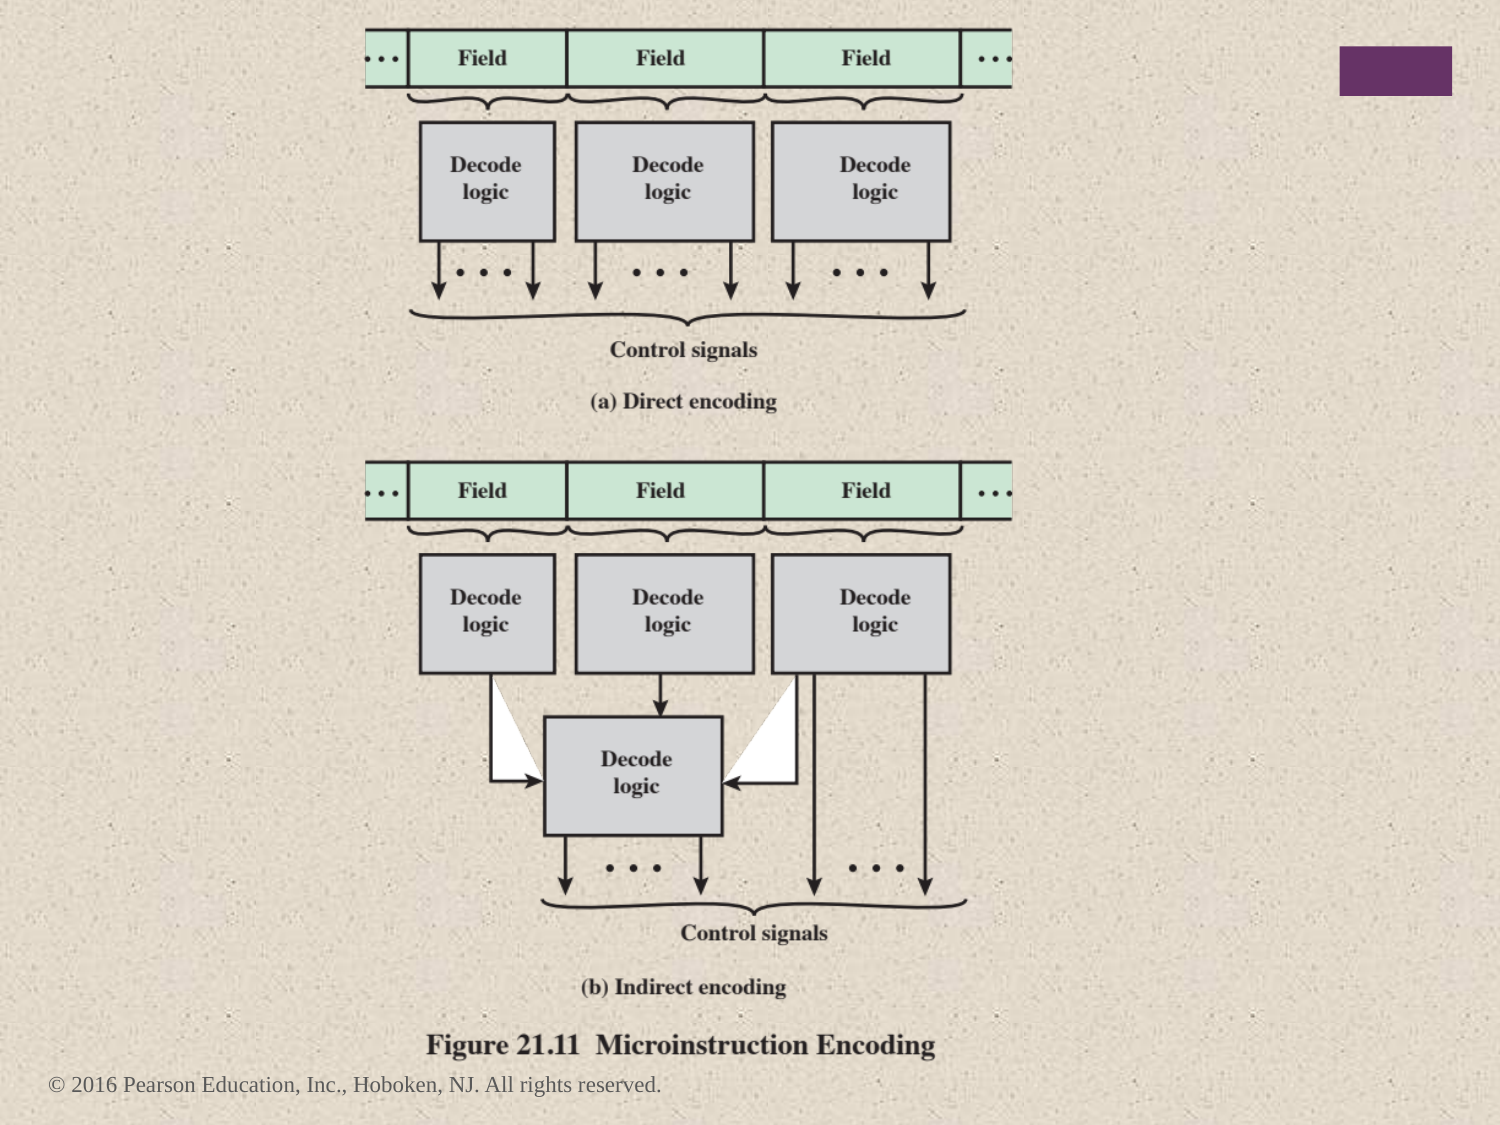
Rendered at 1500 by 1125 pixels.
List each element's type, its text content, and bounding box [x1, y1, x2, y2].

picture [206, 0, 1204, 1095]
footer © 2016 Pearson Education, Inc., Hoboken, NJ. All rights reserved. [33, 1053, 1038, 1114]
picture [0, 0, 1500, 1125]
